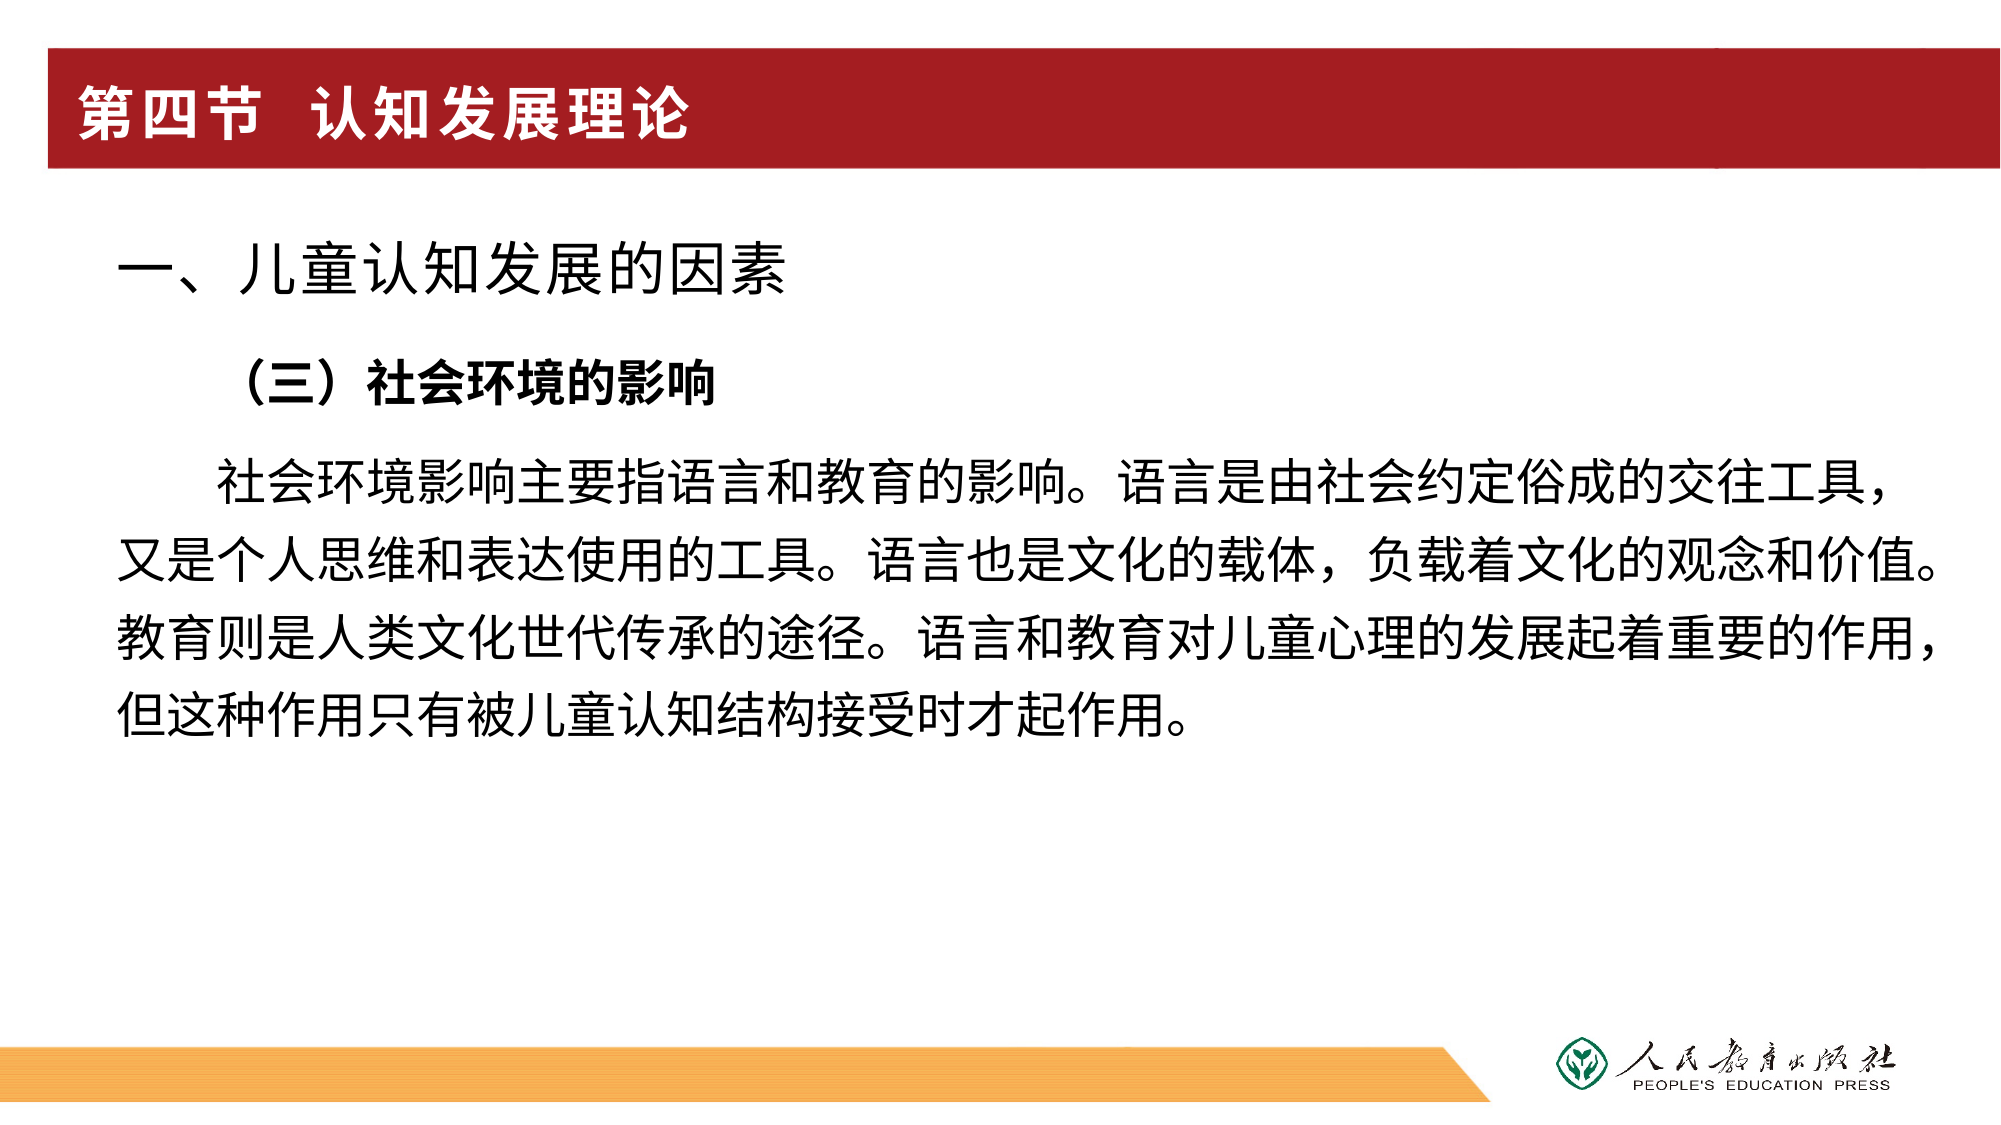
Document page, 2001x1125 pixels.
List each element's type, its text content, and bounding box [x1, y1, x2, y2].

title 第四节 认知发展理论 [62, 57, 1788, 167]
list 一、儿童认知发展的因素 [101, 203, 1939, 307]
list （三）社会环境的影响 社会环境影响主要指语言和教育的影响。语言是由社会约定俗成的交往工具，又是个人思维和表达使用的工具。语言也是文化的载体，负载着文化的观念和价值。教育则是人类文化世代传承的途径。语言和教育对儿童心理的发展起着重要的作用，但这种作用只有被儿童认知结构接受时才起作用。 [101, 325, 1939, 991]
picture [0, 0, 2001, 1125]
